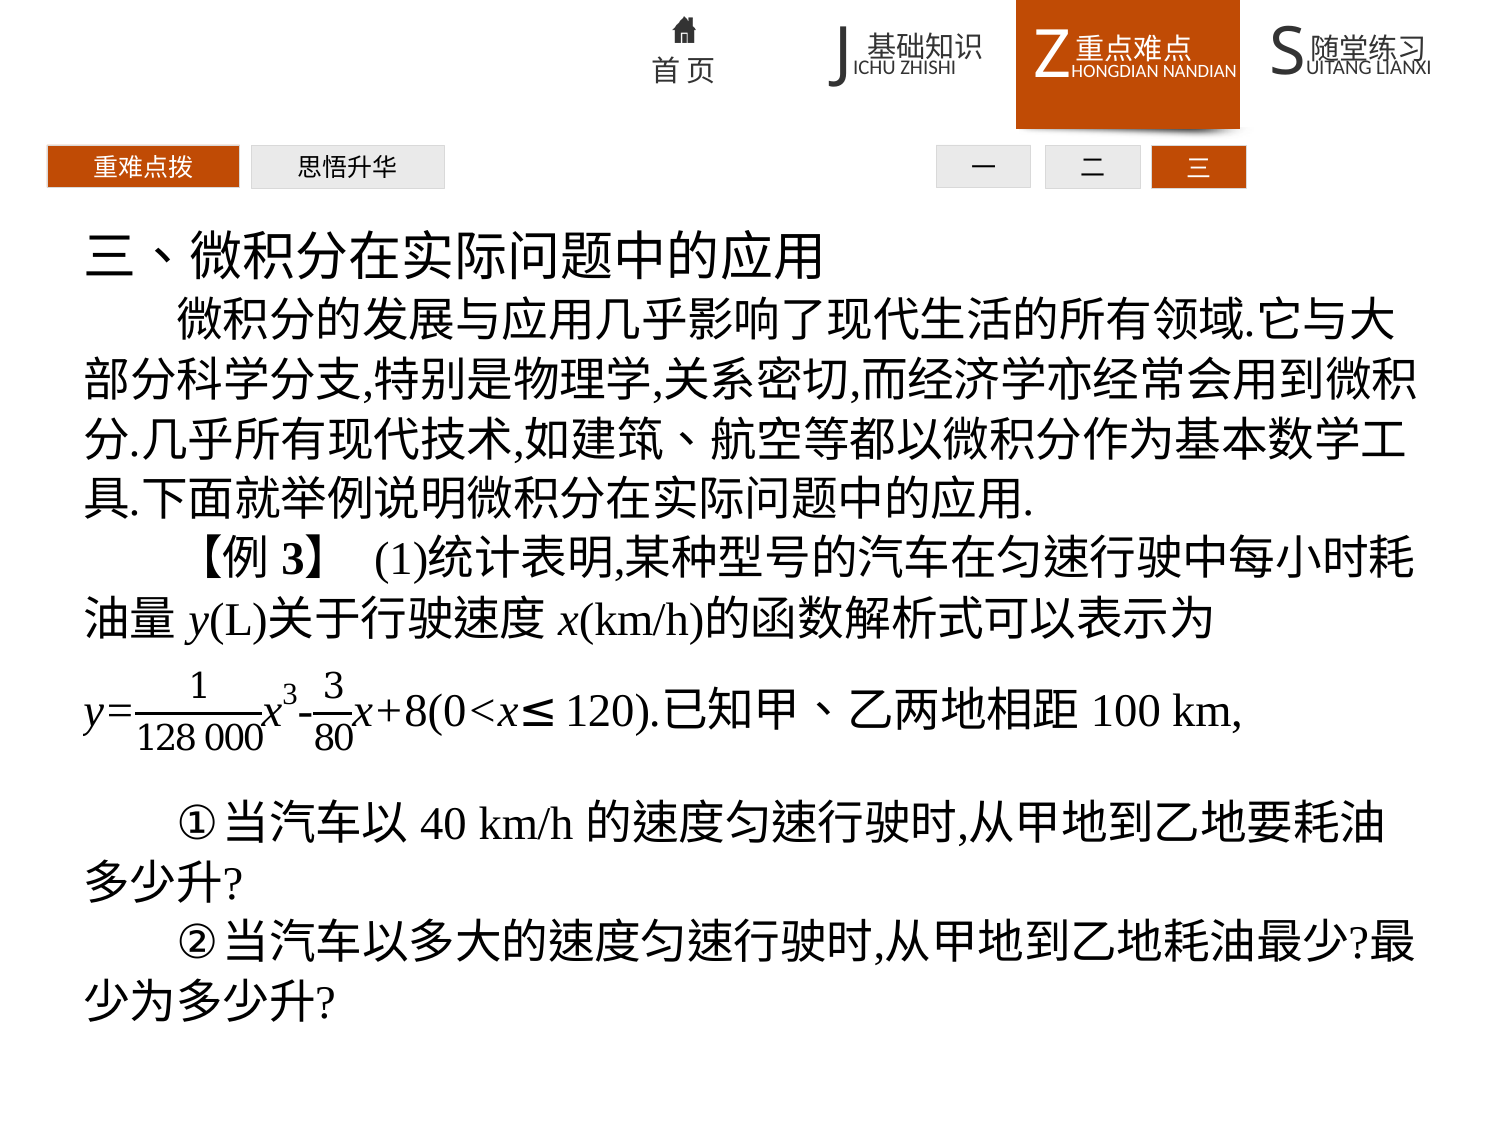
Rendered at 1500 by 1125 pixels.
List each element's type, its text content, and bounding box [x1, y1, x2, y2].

text_box 重难点拨 [45, 143, 242, 189]
picture [672, 16, 696, 43]
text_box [83, 221, 1417, 1032]
text_box 一 [934, 143, 1033, 189]
picture [1016, 0, 1254, 140]
text_box 三 [1149, 144, 1248, 190]
text_box 思悟升华 [249, 143, 446, 190]
text_box 二 [1043, 143, 1142, 190]
